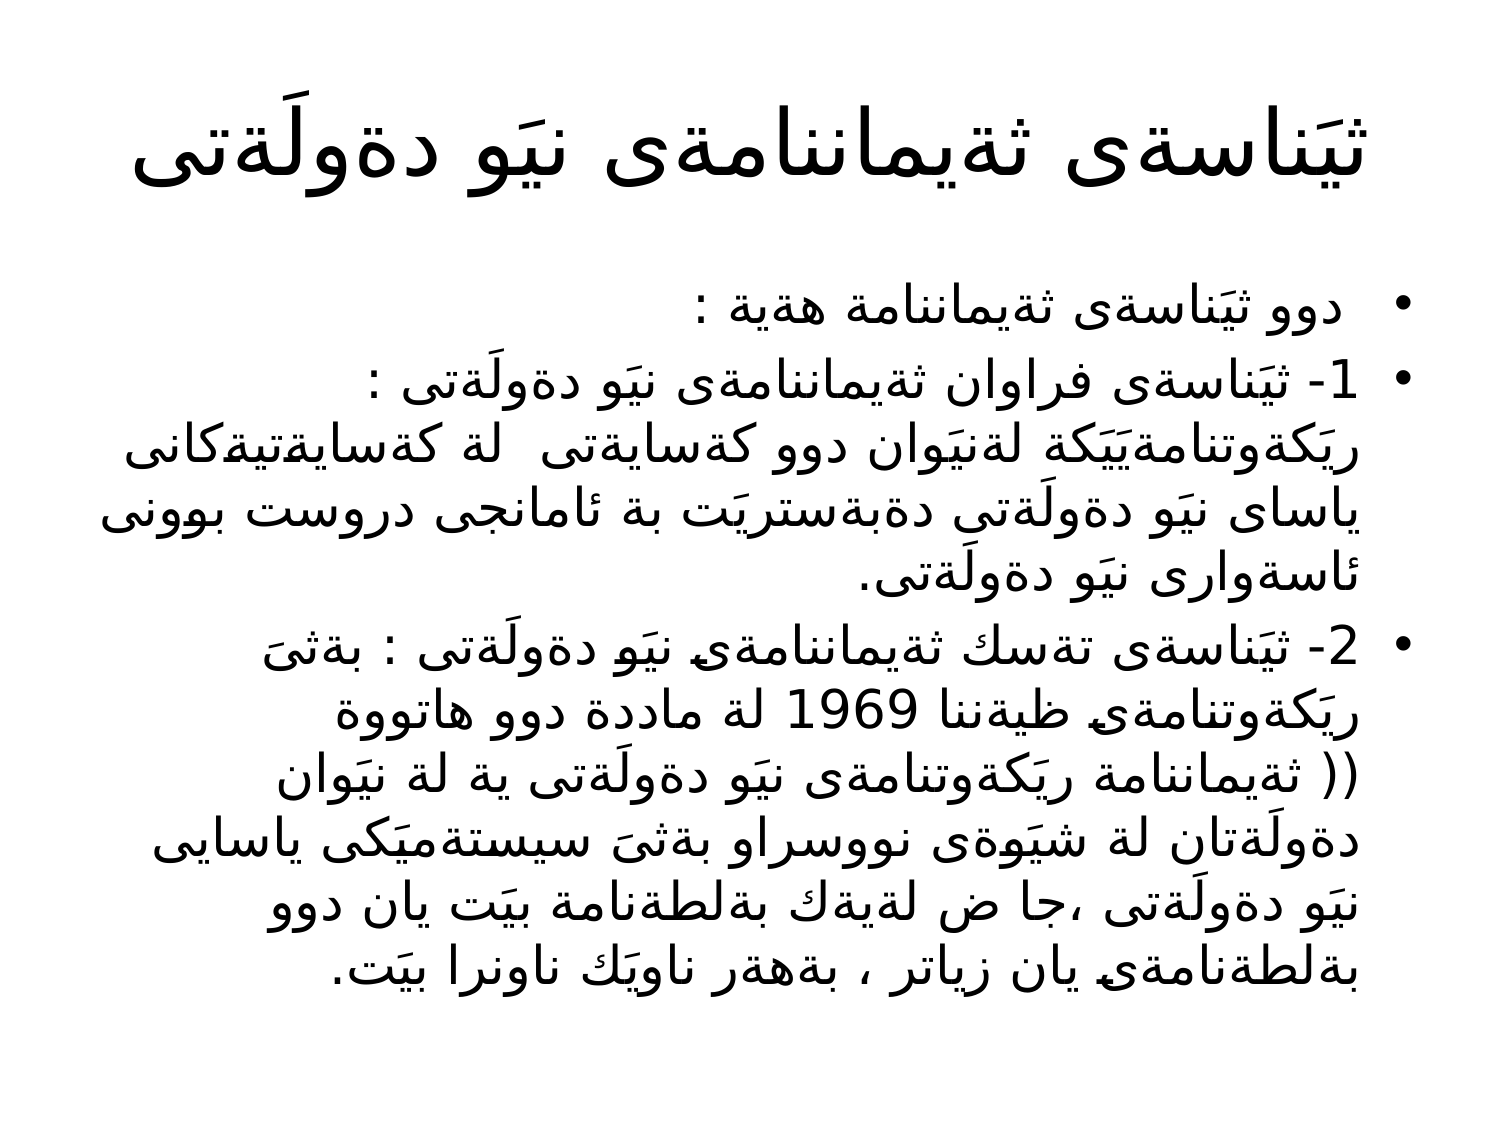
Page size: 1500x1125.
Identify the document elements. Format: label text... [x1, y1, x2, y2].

title ثيَناسةى ثةيماننامةى نيَو دةولَةتى [75, 45, 1425, 233]
list دوو ثيَناسةى ثةيماننامة هةية : 1- ثيَناسةى فراوان ثةيماننامةى نيَو دةولَةتى : ريَكةوتنامةيَيَكة لةنيَوان دوو كةسايةتى لة كةسايةتيةكانى ياساى نيَو دةولَةتى دةبةستريَت بة ئامانجى دروست بوونى ئاسةوارى نيَو دةولَةتى. 2- ثيَناسةى تةسك ثةيماننامةى نيَو دةولَةتى : بةثىَ ريَكةوتنامةى ظيةننا 1969 لة ماددة دوو هاتووة (( ثةيماننامة ريَكةوتنامةى نيَو دةولَةتى ية لة نيَوان دةولَةتان لة شيَوةى نووسراو بةثىَ سيستةميَكى ياسايى نيَو دةولَةتى ،جا ض لةيةك بةلطةنامة بيَت يان دوو بةلطةنامةى يان زياتر ، بةهةر ناويَك ناونرا بيَت. [75, 262, 1425, 1005]
